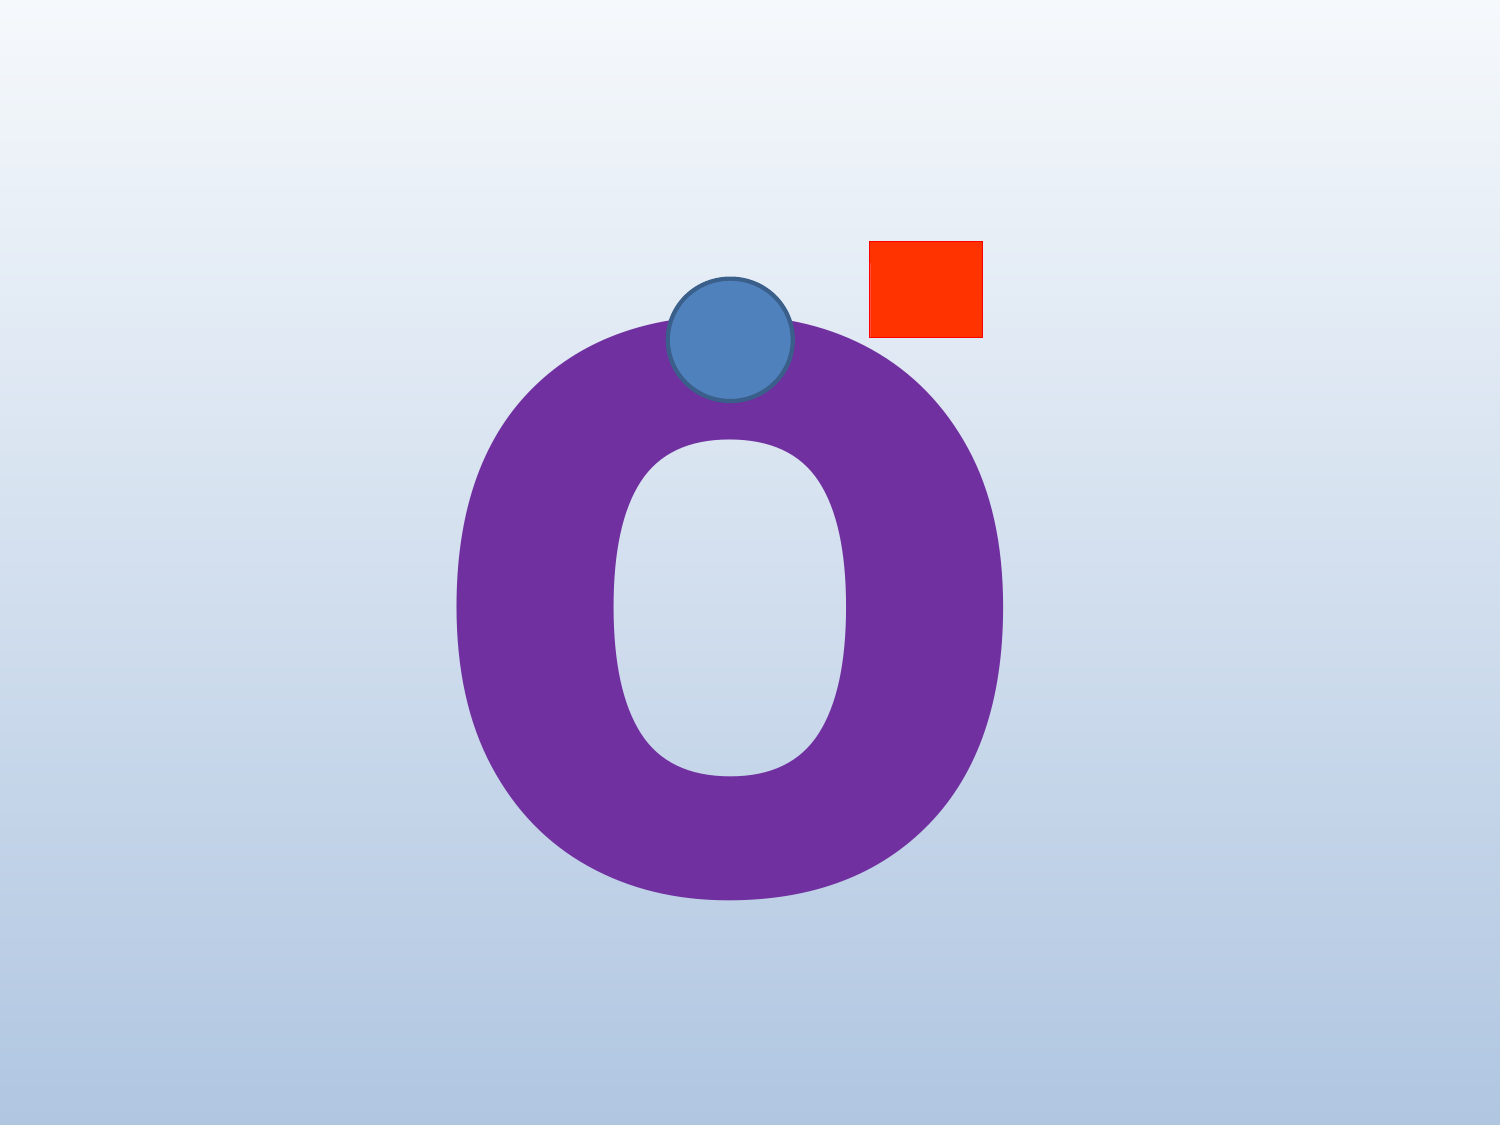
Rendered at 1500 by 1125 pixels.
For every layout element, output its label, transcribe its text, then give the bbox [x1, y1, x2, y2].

text_box o [395, 0, 1065, 1105]
text_box [665, 276, 795, 404]
picture [868, 241, 983, 339]
